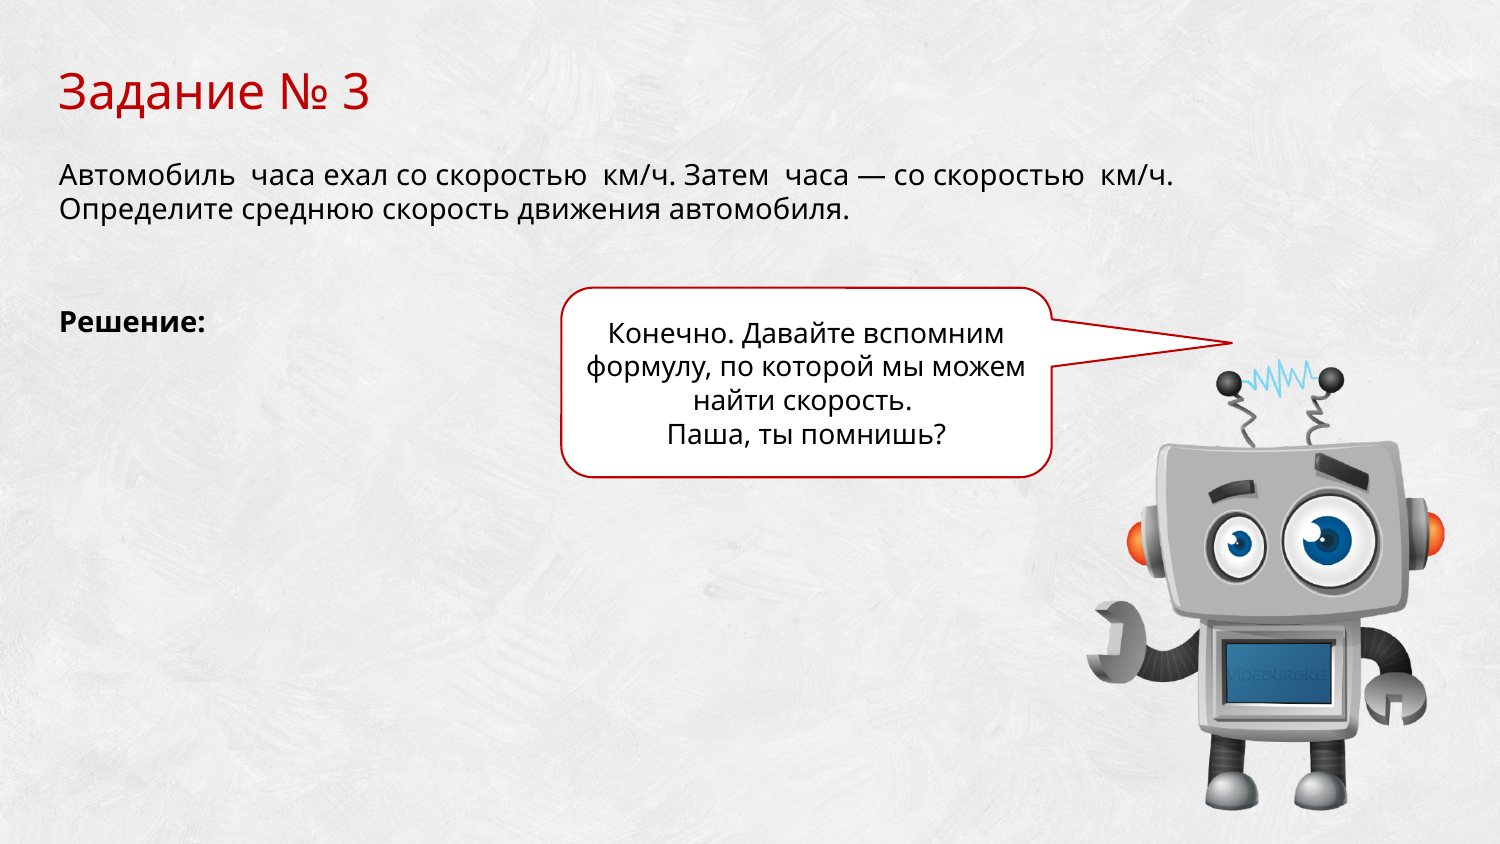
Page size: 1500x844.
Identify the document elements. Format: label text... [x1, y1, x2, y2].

text_box Задание № 3 [58, 59, 721, 120]
text_box Конечно. Давайте вспомним формулу, по которой мы можем найти скорость. Паша, ты помнишь? [560, 286, 1233, 479]
text_box Решение: [58, 303, 481, 339]
picture [0, 0, 1500, 844]
